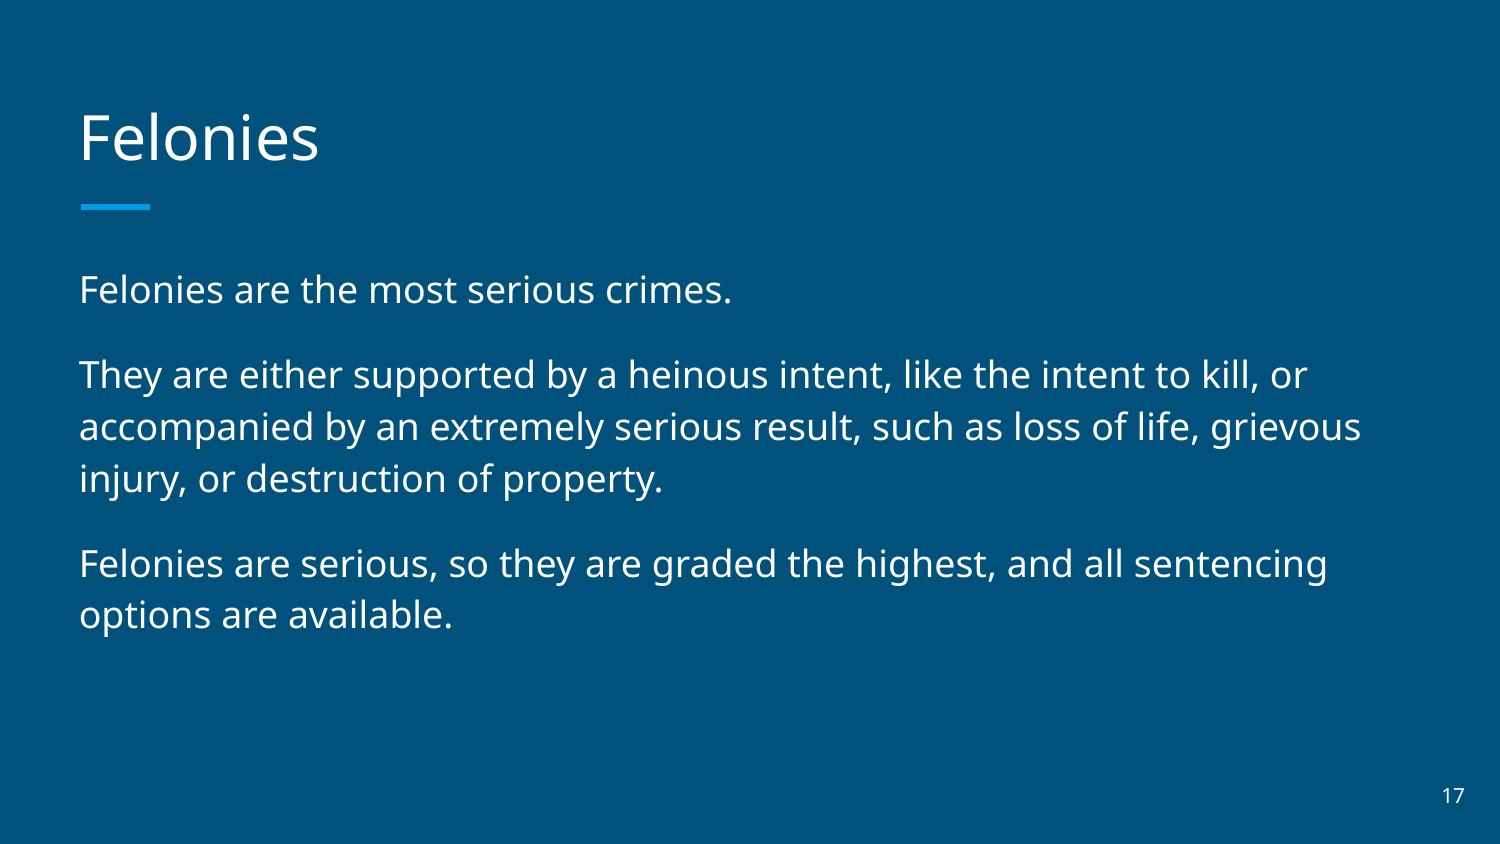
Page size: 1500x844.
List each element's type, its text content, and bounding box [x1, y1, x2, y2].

slide_number ‹#› [1389, 764, 1480, 830]
list Felonies are the most serious crimes. They are either supported by a heinous intent, like the intent to kill, or accompanied by an extremely serious result, such as loss of life, grievous injury, or destruction of property. Felonies are serious, so they are graded the highest, and all sentencing options are available. [63, 244, 1437, 750]
title Felonies [63, 75, 1437, 188]
